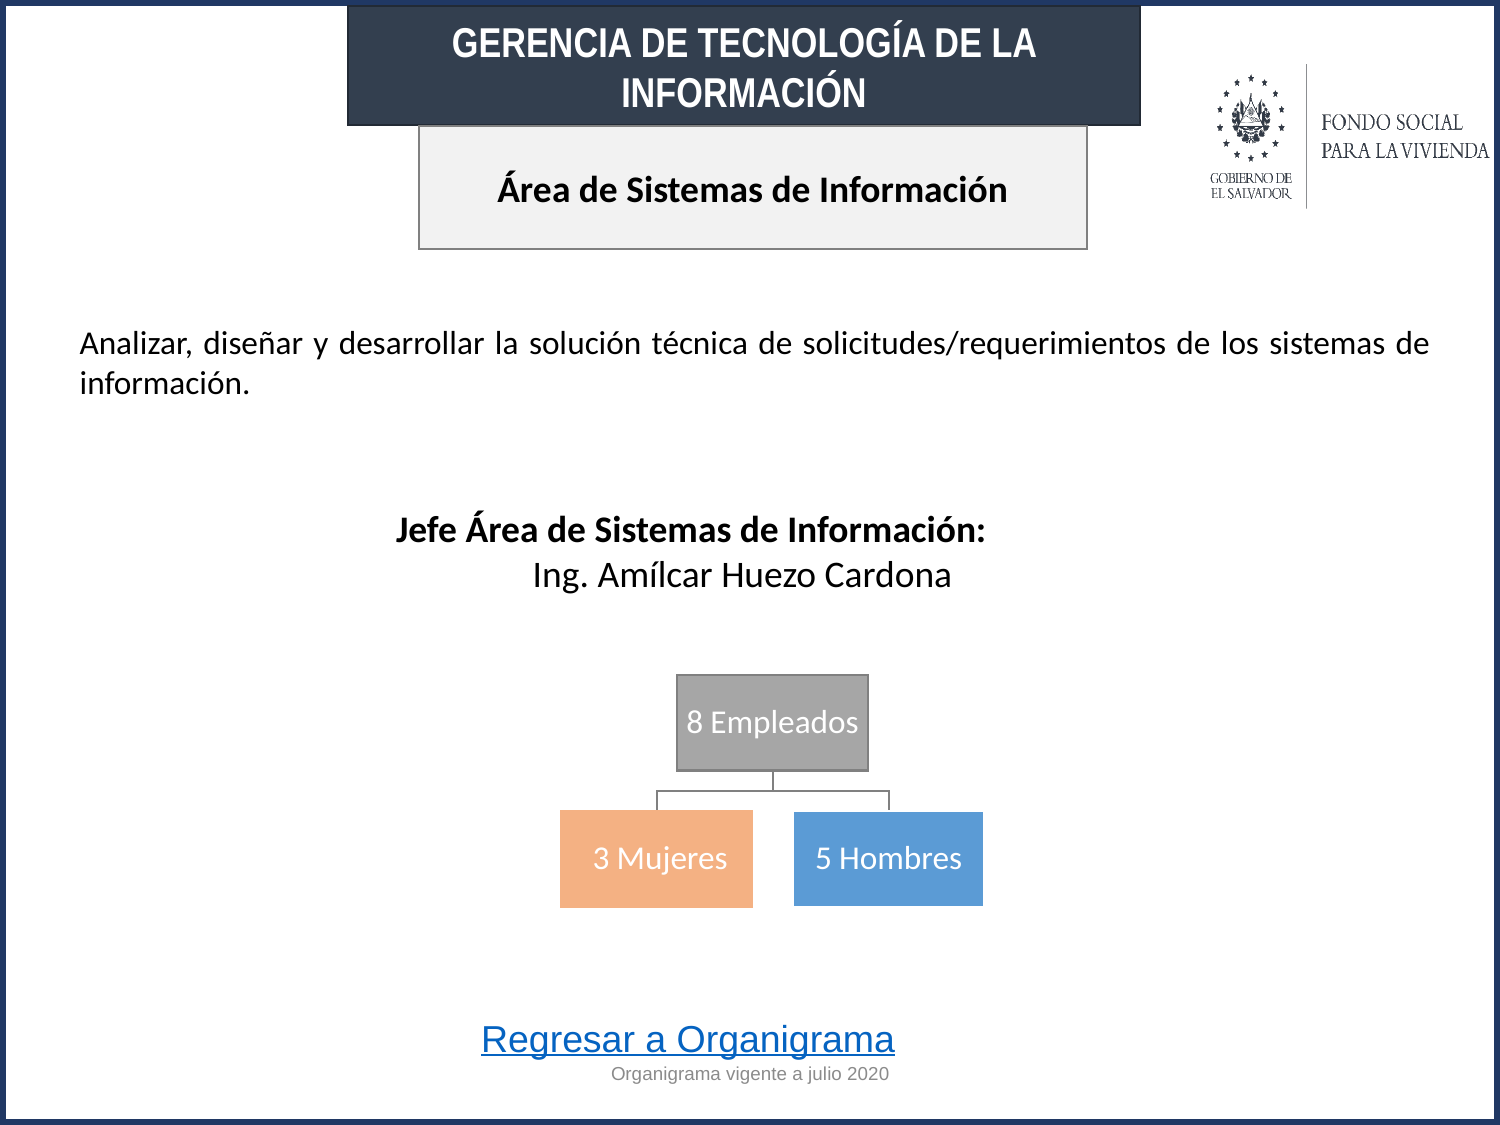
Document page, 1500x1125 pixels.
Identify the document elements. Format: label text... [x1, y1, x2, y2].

text_box Jefe Área de Sistemas de Información: Ing. Amílcar Huezo Cardona [377, 497, 1117, 603]
text_box Área de Sistemas de Información [418, 125, 1088, 250]
text_box GERENCIA DE TECNOLOGÍA DE LA INFORMACIÓN [347, 5, 1141, 126]
footer Organigrama vigente a julio 2020 [496, 1042, 1004, 1103]
picture [1190, 2, 1498, 304]
text_box Analizar, diseñar y desarrollar la solución técnica de solicitudes/requerimientos de los sistemas de información. [64, 313, 1447, 409]
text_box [525, 674, 1020, 907]
text_box Regresar a Organigrama [466, 1007, 957, 1067]
